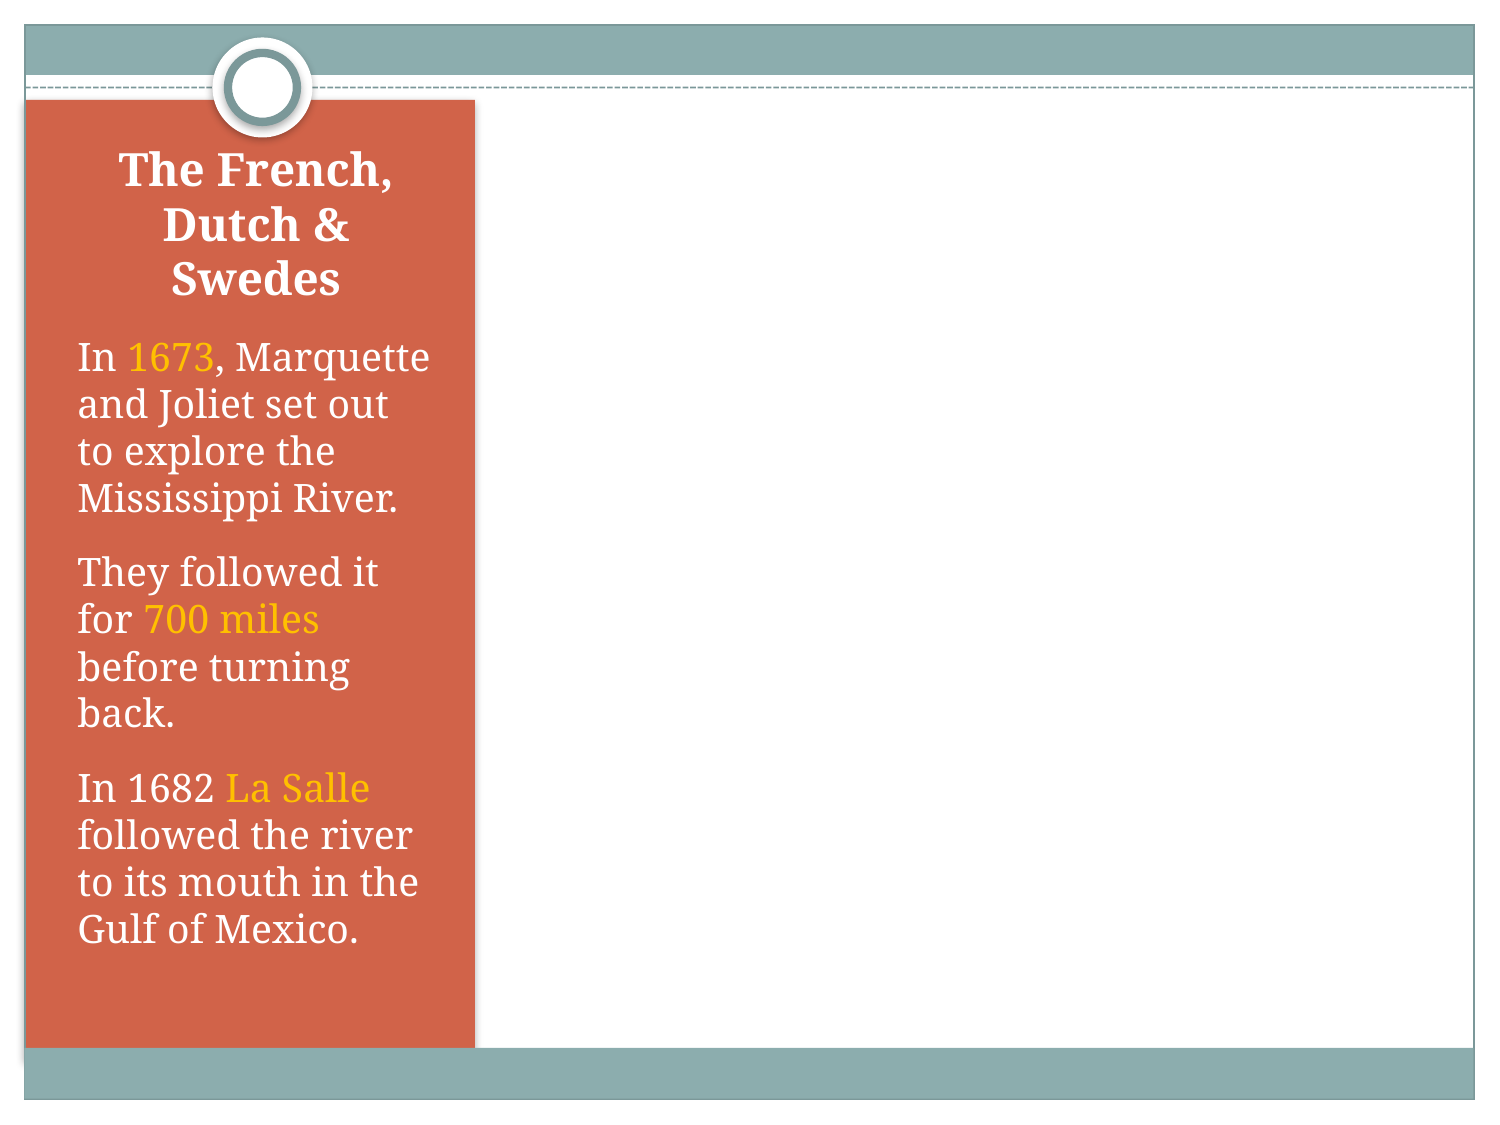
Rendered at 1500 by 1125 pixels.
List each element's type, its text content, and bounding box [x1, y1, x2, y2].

list In 1673, Marquette and Joliet set out to explore the Mississippi River. They followed it for 700 miles before turning back. In 1682 La Salle followed the river to its mouth in the Gulf of Mexico. [62, 324, 450, 1005]
title The French, Dutch & Swedes [62, 149, 450, 313]
